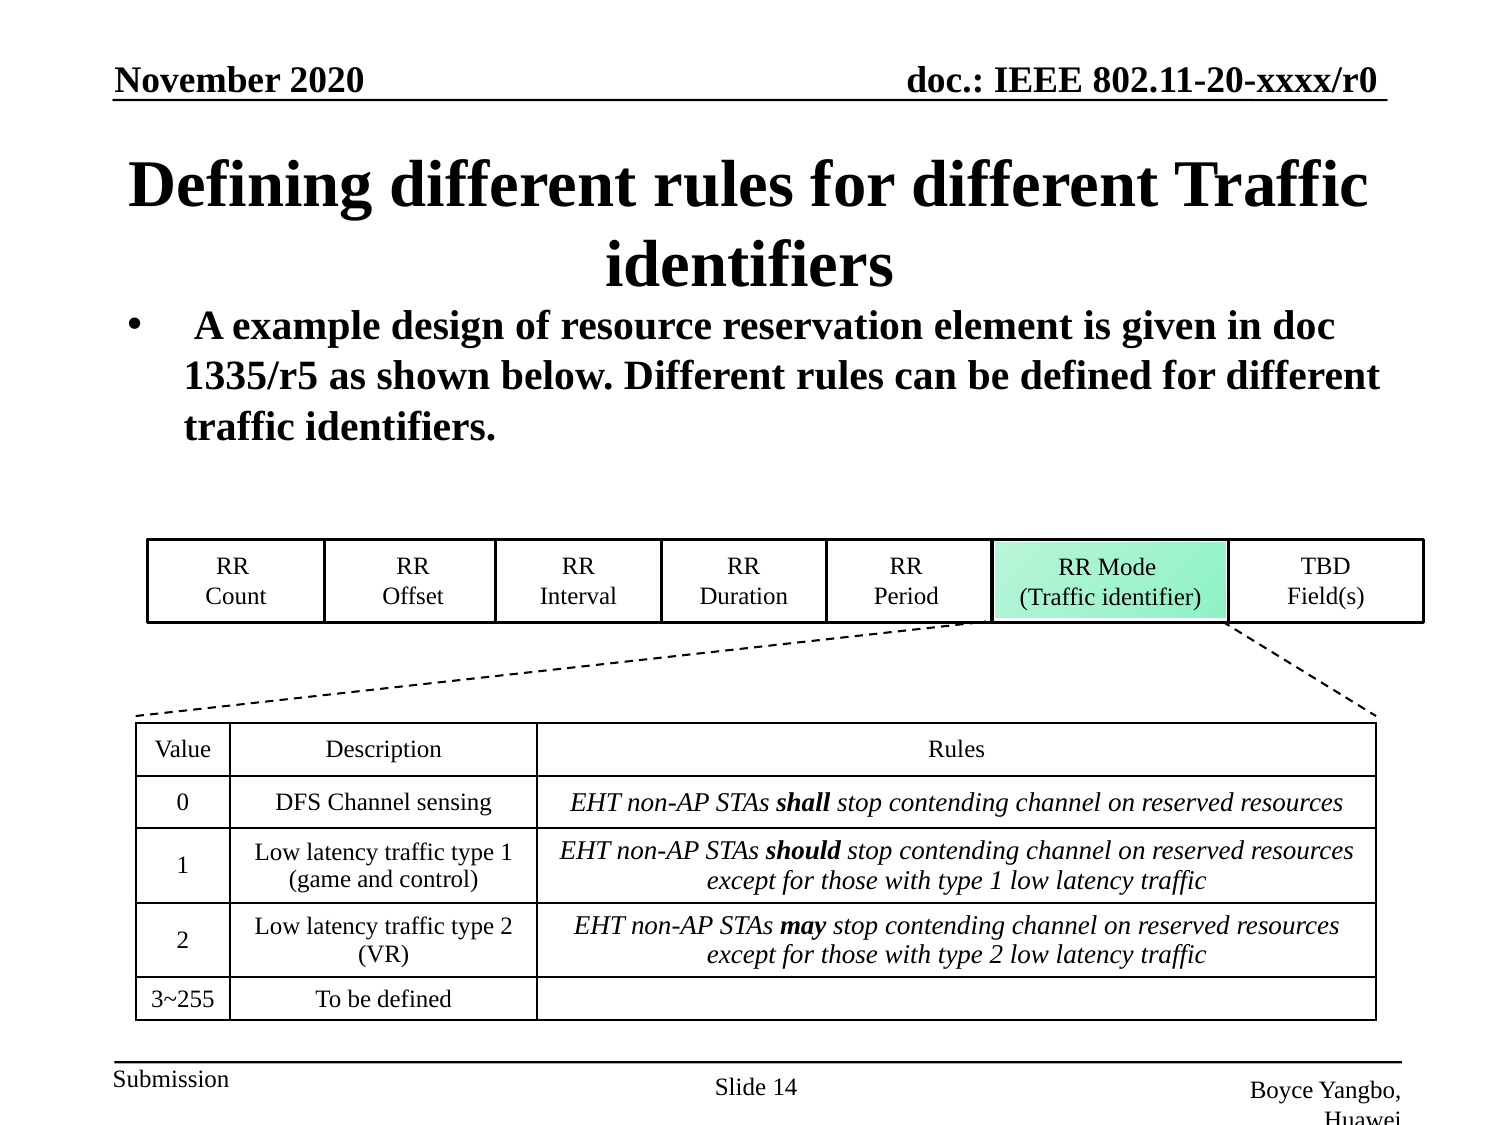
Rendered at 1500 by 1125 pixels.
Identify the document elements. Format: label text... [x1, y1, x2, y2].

table_cell DFS Channel sensing [231, 777, 536, 827]
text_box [135, 621, 987, 717]
table_cell Low latency traffic type 1 (game and control) [231, 829, 536, 902]
table_cell 0 [137, 777, 229, 827]
text_box [828, 539, 990, 545]
table_cell 3~255 [137, 978, 229, 1019]
table_cell Low latency traffic type 2 (VR) [231, 904, 536, 976]
title Defining different rules for different Traffic identifiers [112, 147, 1388, 290]
text_box [1230, 539, 1424, 623]
table_header Rules [538, 724, 1375, 775]
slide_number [114, 54, 374, 101]
slide_number Slide 14 [711, 1070, 801, 1101]
table_header Description [231, 725, 536, 775]
text_box [994, 539, 1227, 544]
text_box RR Count [153, 542, 319, 618]
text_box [1222, 621, 1377, 717]
table_cell EHT non-AP STAs may stop contending channel on reserved resources except for those with type 2 low latency traffic [538, 904, 1375, 976]
text_box RR Duration [663, 542, 824, 618]
list A example design of resource reservation element is given in doc 1335/r5 as shown below. Different rules can be defined for different traffic identifiers. [112, 290, 1417, 1071]
text_box TBD Field(s) [1246, 542, 1406, 618]
table_cell 2 [137, 904, 229, 976]
text_box RR Mode (Traffic identifier) [995, 542, 1226, 618]
text_box RR Offset [330, 542, 494, 618]
text_box RR Interval [497, 542, 658, 618]
text_box [995, 618, 1223, 623]
table_cell To be defined [231, 978, 536, 1019]
table_cell 1 [137, 829, 229, 902]
text_box [147, 539, 660, 619]
text_box RR Period [828, 542, 987, 618]
table_cell [538, 978, 1375, 1019]
footer Boyce Yangbo, Huawei [1186, 1073, 1402, 1105]
table_cell EHT non-AP STAs should stop contending channel on reserved resources except for those with type 1 low latency traffic [538, 829, 1375, 902]
table_cell EHT non-AP STAs shall stop contending channel on reserved resources [538, 777, 1375, 827]
table_header Value [137, 724, 229, 775]
